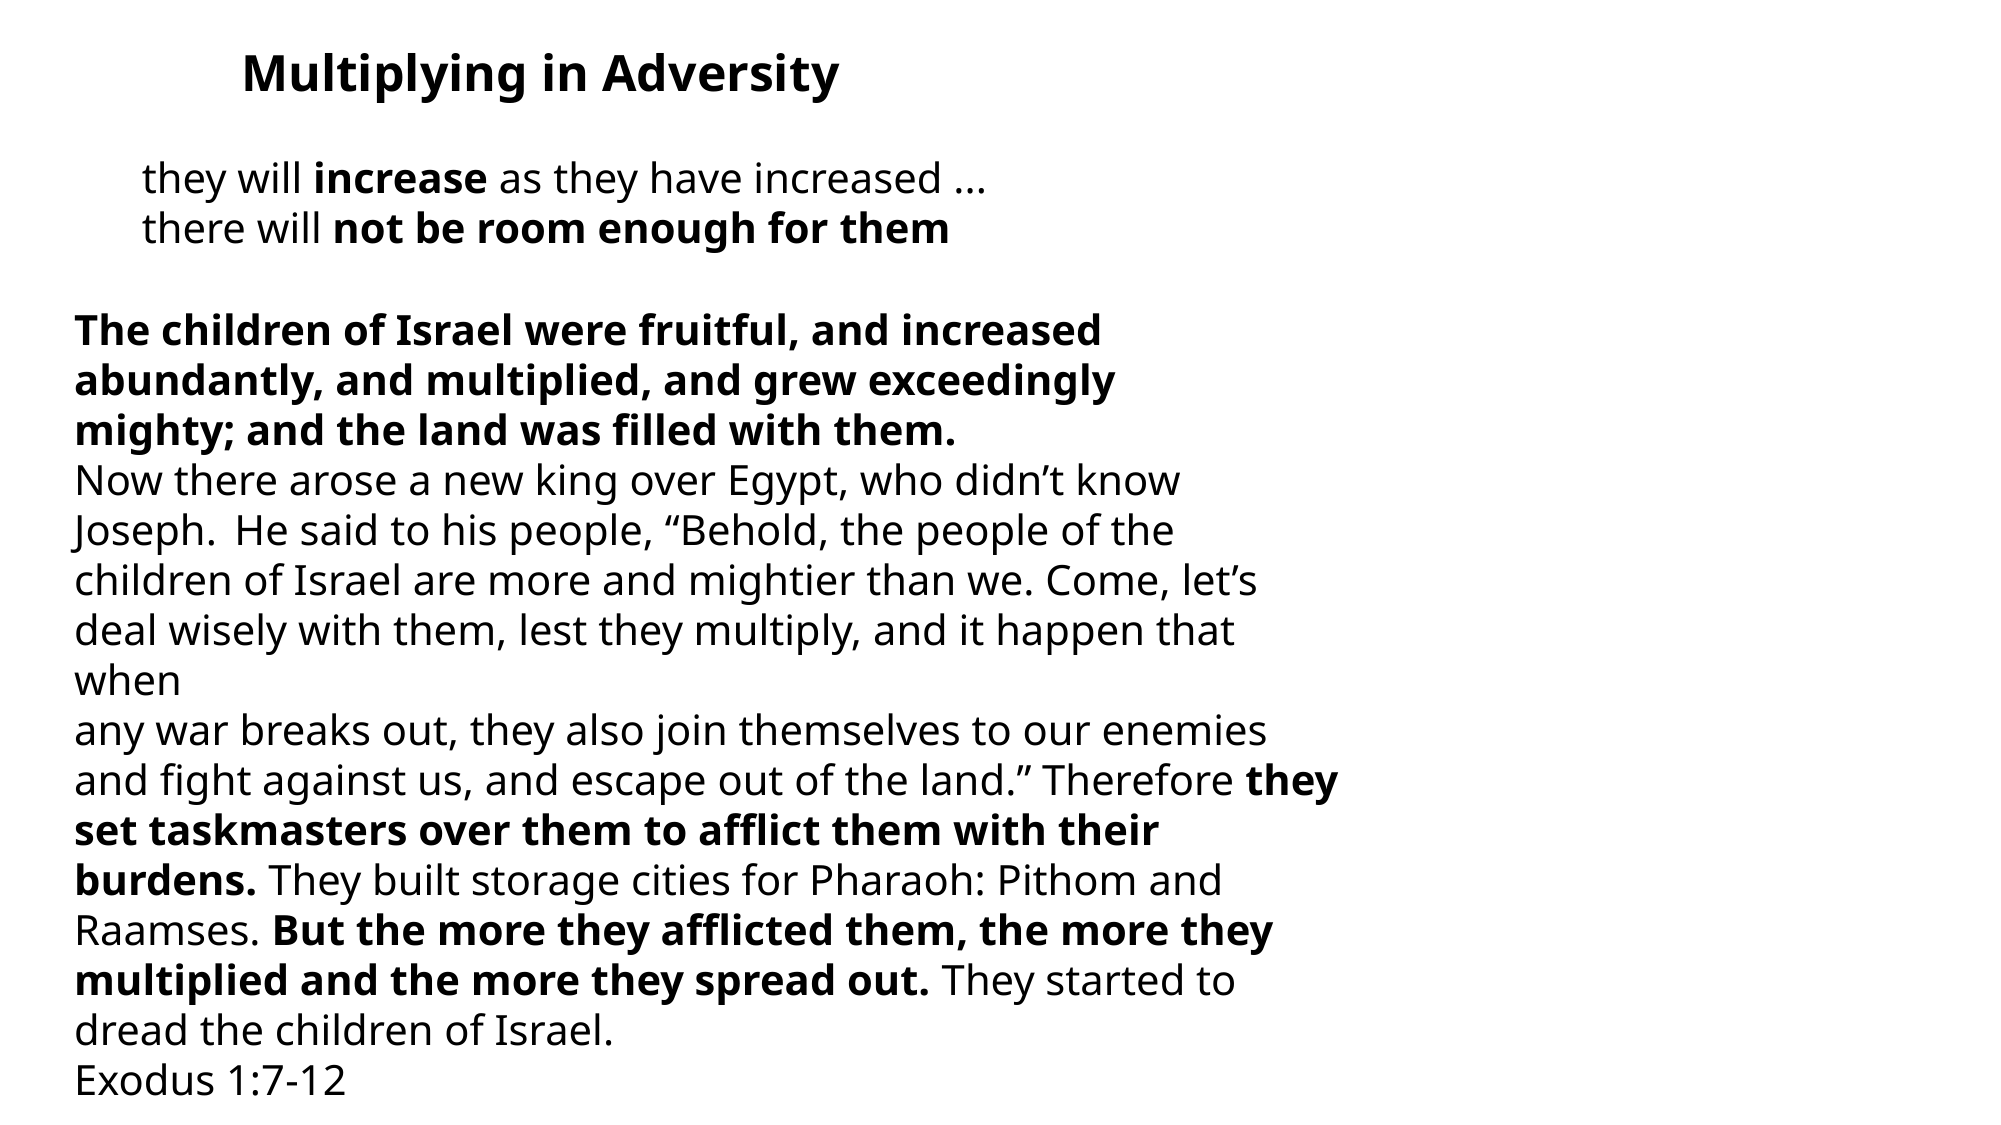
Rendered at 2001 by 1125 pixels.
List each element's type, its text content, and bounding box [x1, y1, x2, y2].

text_box they will increase as they have increased ... there will not be room enough for them [127, 144, 1127, 260]
text_box The children of Israel were fruitful, and increased abundantly, and multiplied, and grew exceedingly mighty; and the land was filled with them. Now there arose a new king over Egypt, who didn’t know Joseph. He said to his people, “Behold, the people of the children of Israel are more and mightier than we. Come, let’s deal wisely with them, lest they multiply, and it happen that when any war breaks out, they also join themselves to our enemies and fight against us, and escape out of the land.” Therefore they set taskmasters over them to afflict them with their burdens. They built storage cities for Pharaoh: Pithom and Raamses. But the more they afflicted them, the more they multiplied and the more they spread out. They started to dread the children of Israel. Exodus 1:7-12 [59, 296, 1368, 1112]
text_box Multiplying in Adversity [226, 33, 855, 109]
